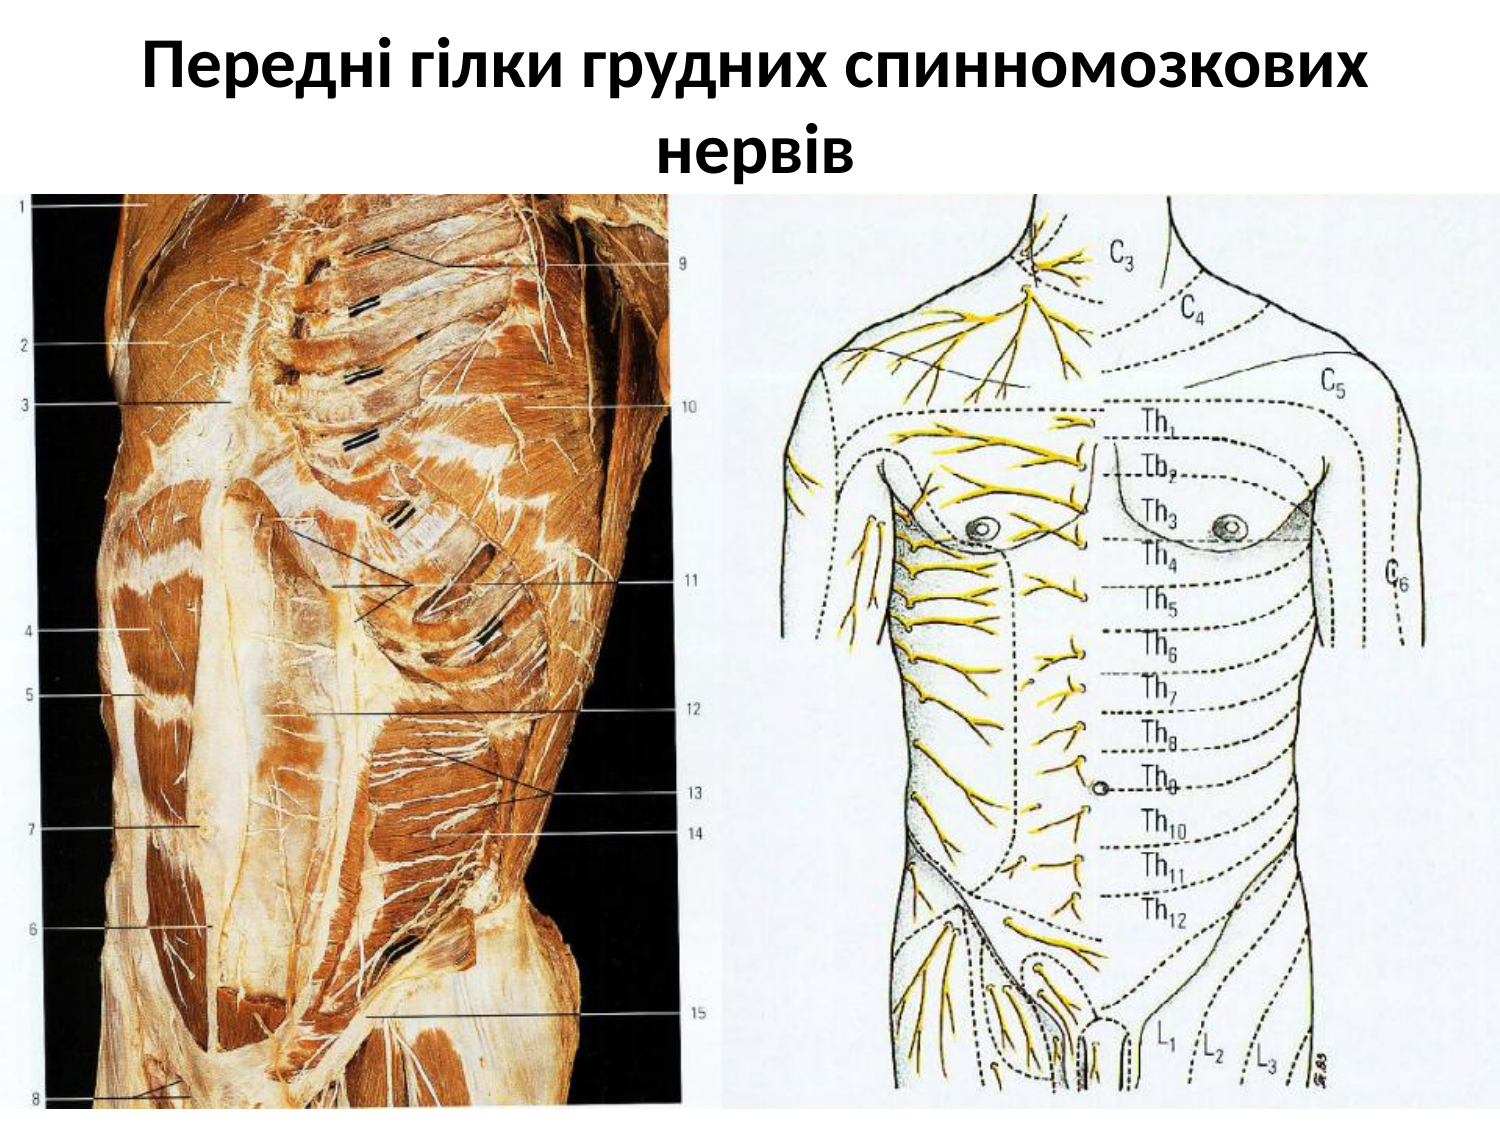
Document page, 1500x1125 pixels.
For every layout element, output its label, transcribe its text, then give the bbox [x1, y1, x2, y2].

picture [0, 194, 1500, 1109]
title Передні гілки грудних спинномозкових нервів [53, 8, 1459, 193]
